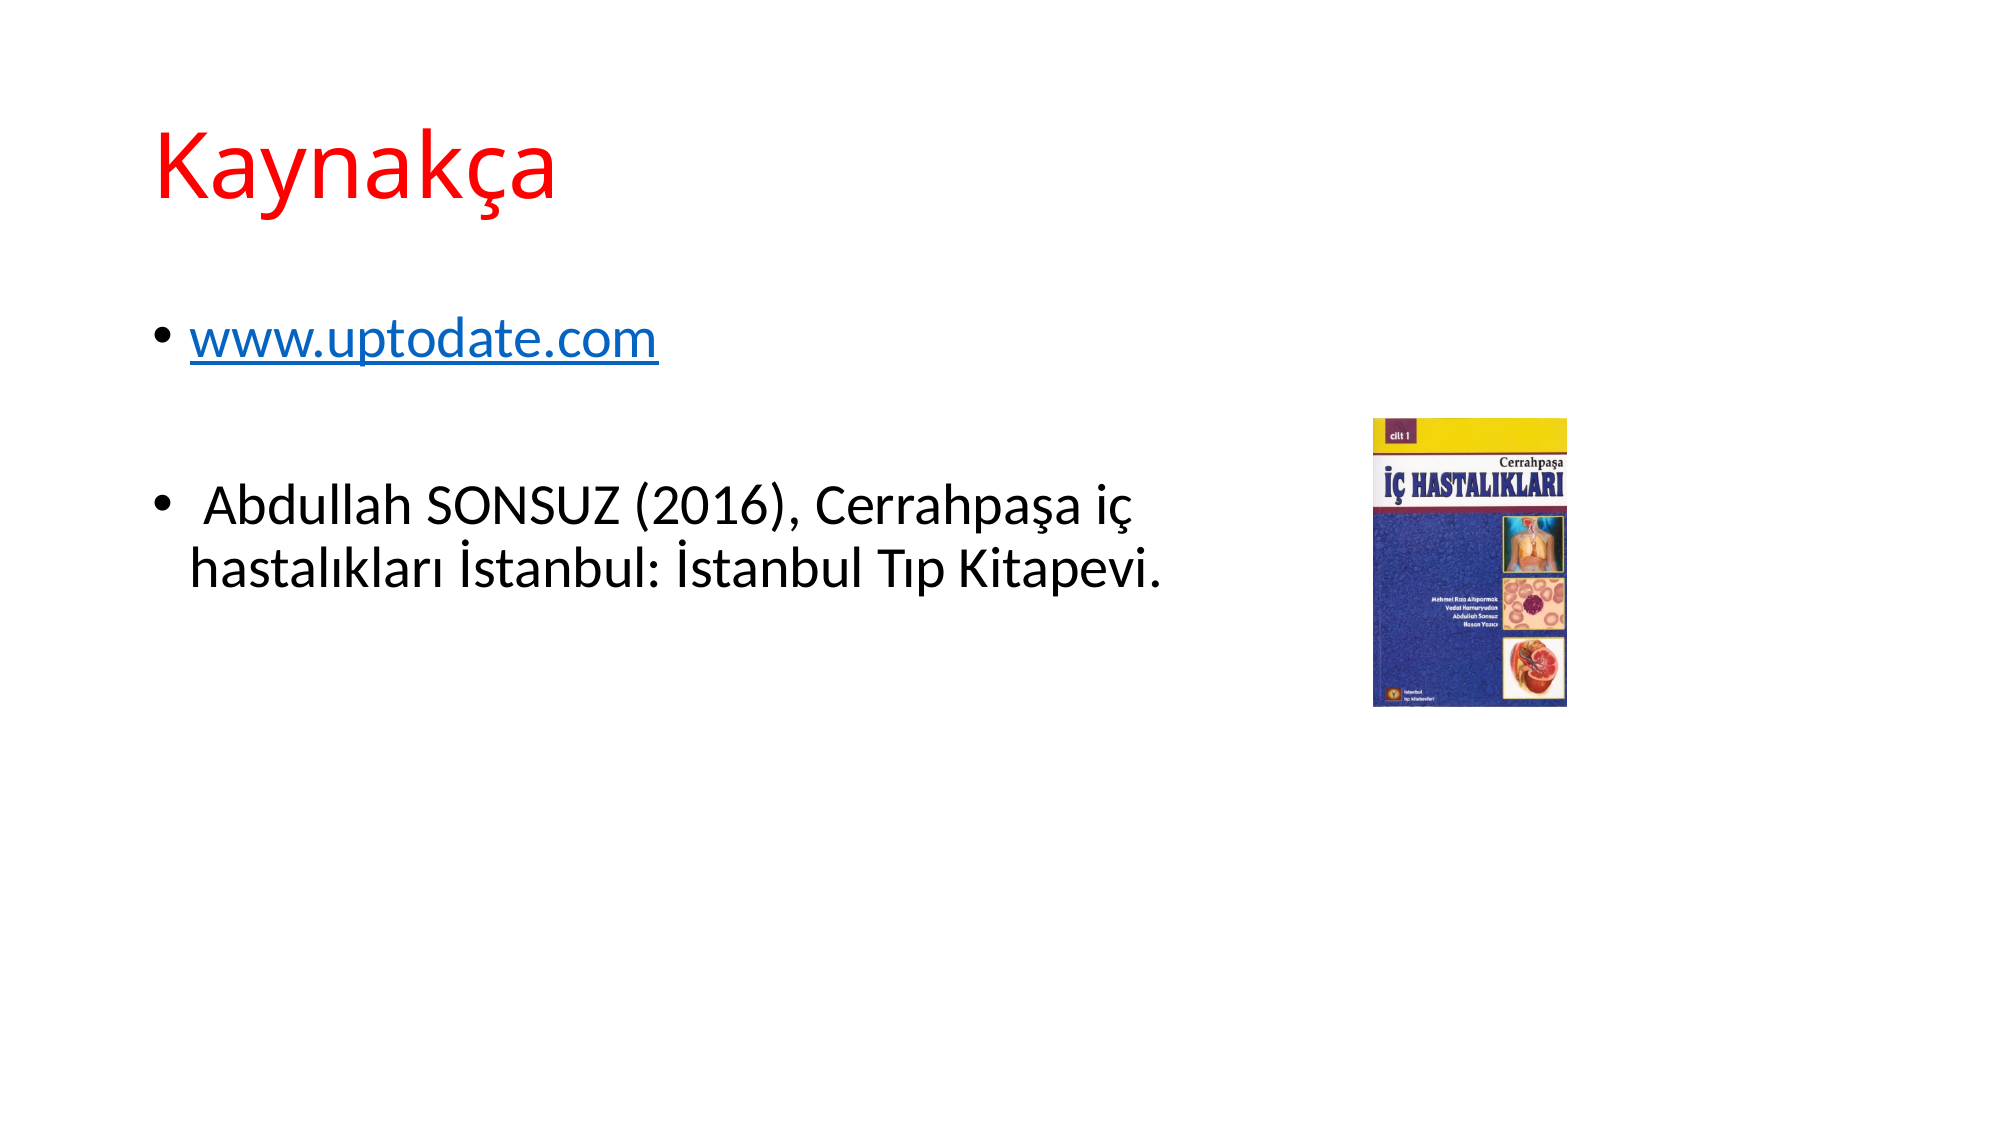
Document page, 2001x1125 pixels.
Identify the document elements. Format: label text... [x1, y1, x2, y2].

picture [1373, 418, 1567, 707]
list www.uptodate.com Abdullah SONSUZ (2016), Cerrahpaşa iç hastalıkları İstanbul: İstanbul Tıp Kitapevi. [137, 299, 1279, 1014]
title Kaynakça [137, 59, 1863, 278]
